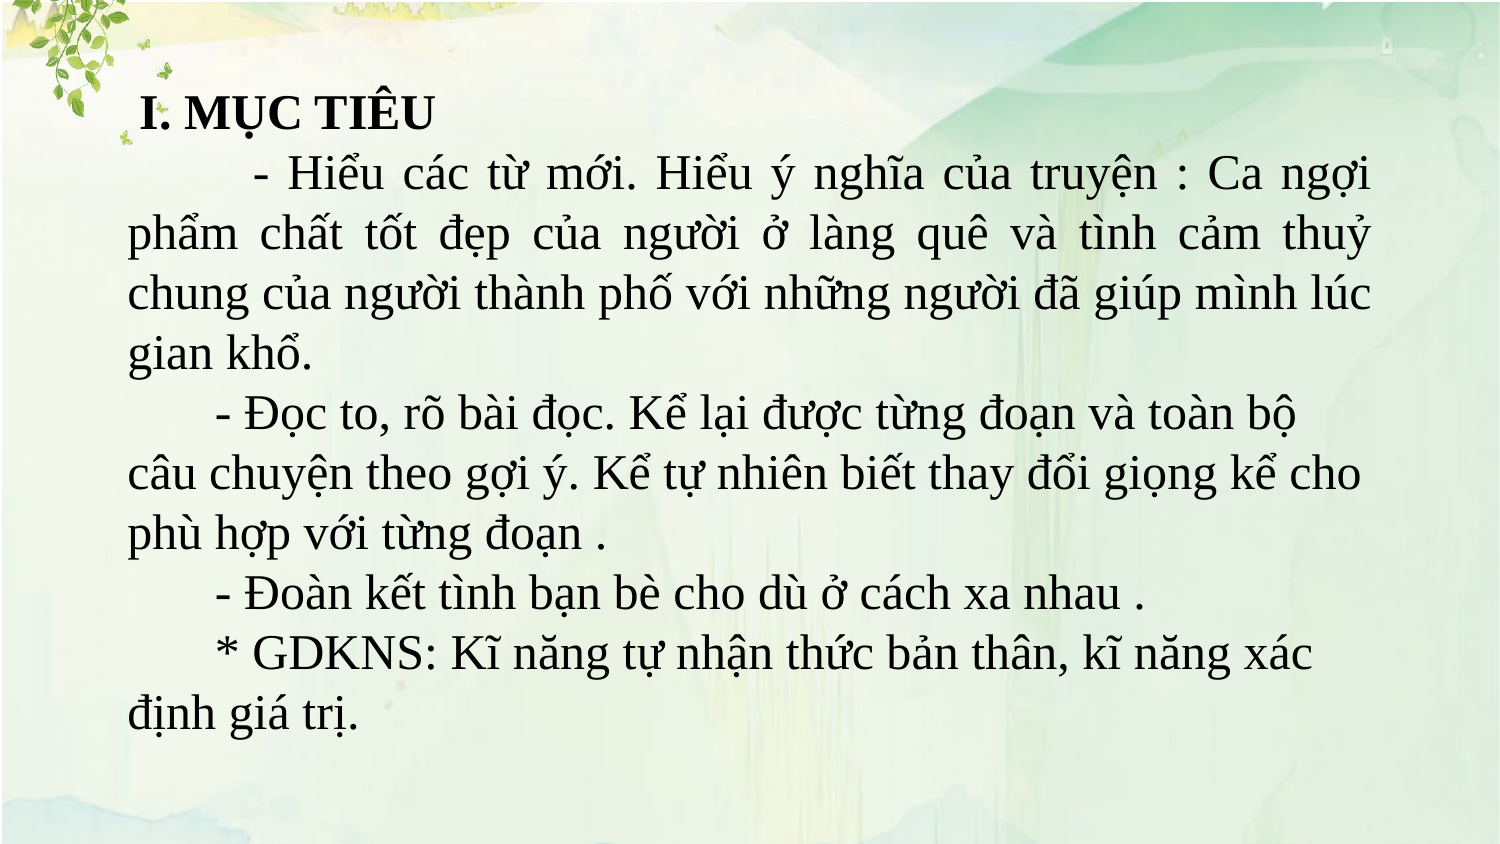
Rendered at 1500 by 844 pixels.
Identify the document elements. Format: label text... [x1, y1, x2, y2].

text_box I. MỤC TIÊU - Hiểu các từ mới. Hiểu ý nghĩa của truyện : Ca ngợi phẩm chất tốt đẹp của người ở làng quê và tình cảm thuỷ chung của người thành phố với những người đã giúp mình lúc gian khổ. - Đọc to, rõ bài đọc. Kể lại được từng đoạn và toàn bộ câu chuyện theo gợi ý. Kể tự nhiên biết thay đổi giọng kể cho phù hợp với từng đoạn . - Đoàn kết tình bạn bè cho dù ở cách xa nhau . * GDKNS: Kĩ năng tự nhận thức bản thân, kĩ năng xác định giá trị. [112, 71, 1388, 747]
picture [2, 0, 1500, 844]
